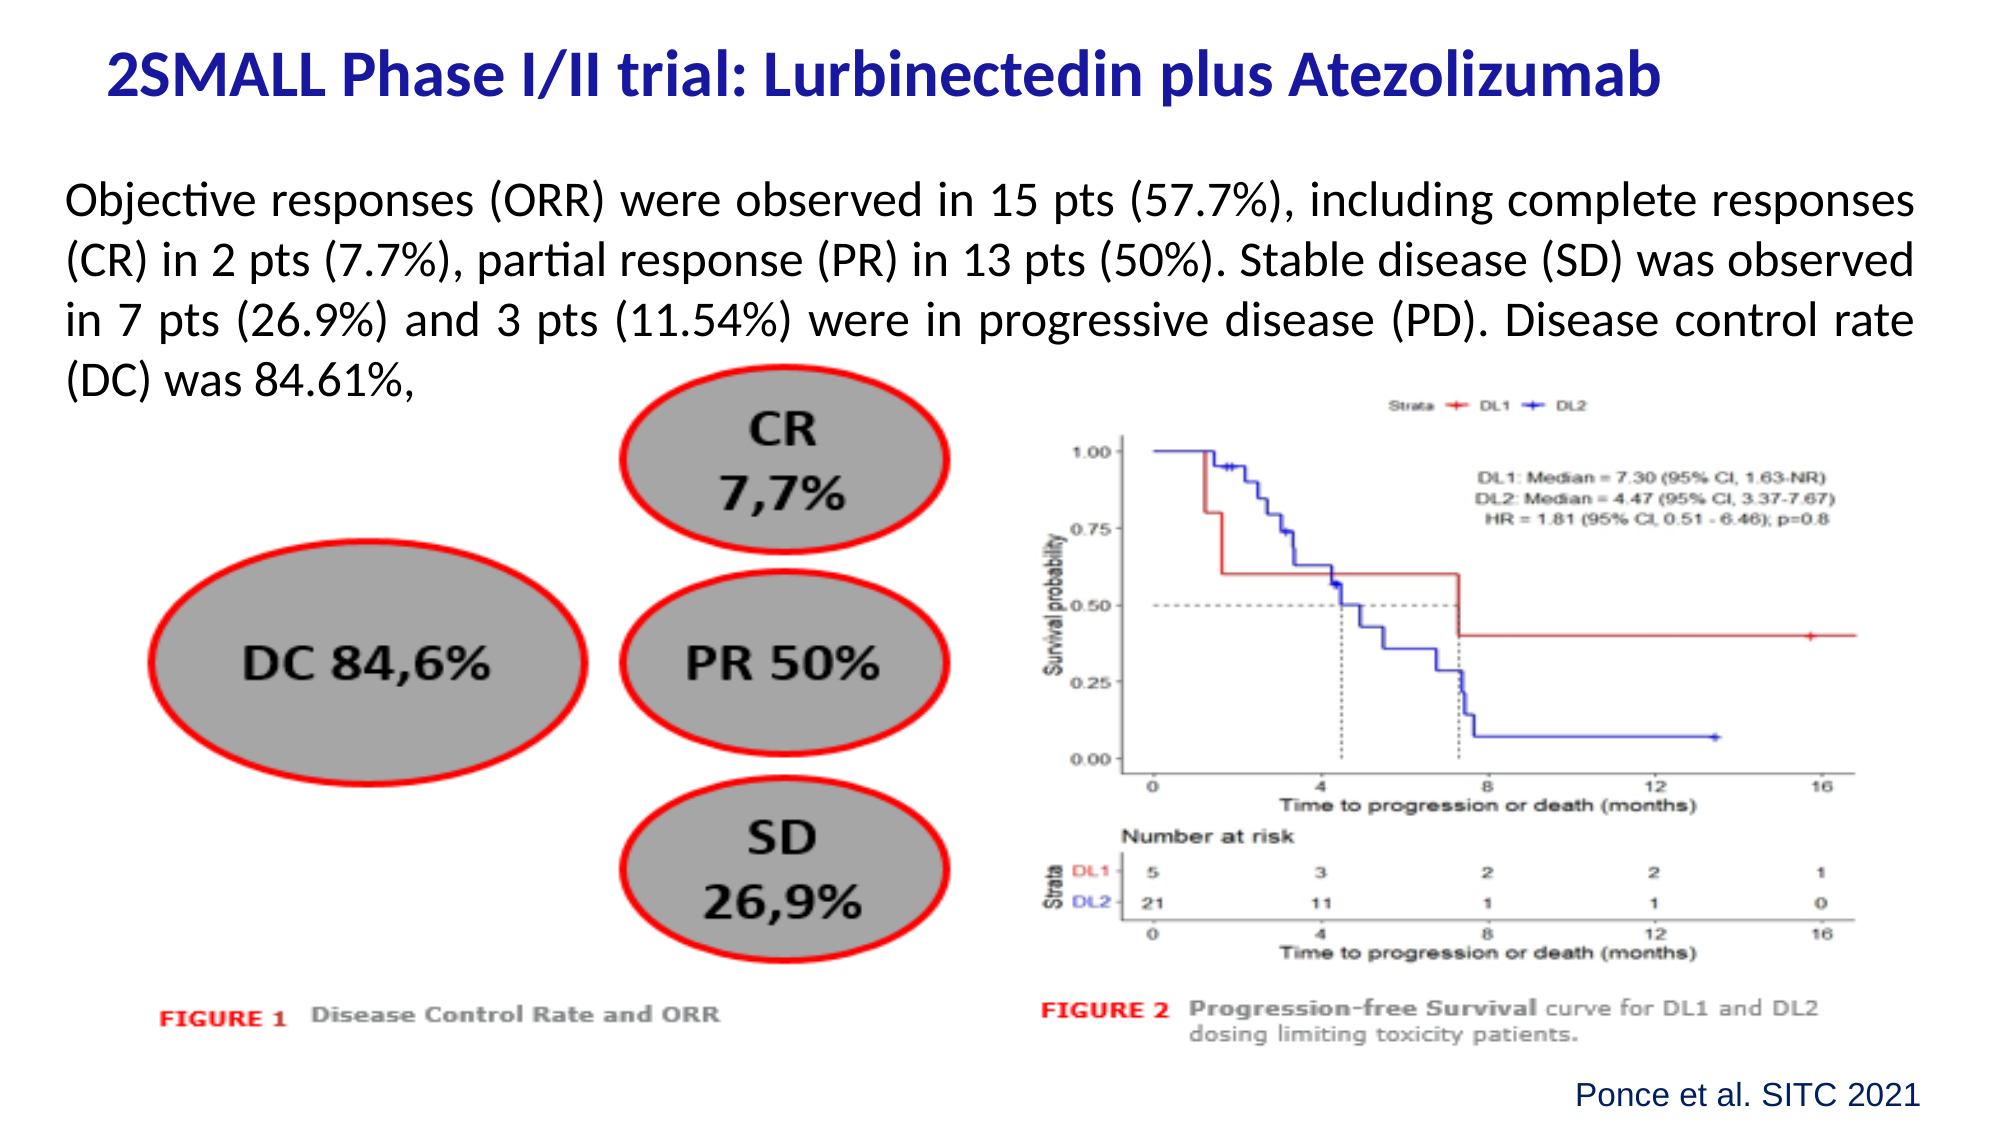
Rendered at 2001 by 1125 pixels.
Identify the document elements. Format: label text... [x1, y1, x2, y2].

text_box 2SMALL Phase I/II trial: Lurbinectedin plus Atezolizumab [91, 0, 1808, 119]
text_box Ponce et al. SITC 2021 [1573, 1070, 1963, 1113]
picture [123, 317, 1888, 1056]
text_box Objective responses (ORR) were observed in 15 pts (57.7%), including complete responses (CR) in 2 pts (7.7%), partial response (PR) in 13 pts (50%). Stable disease (SD) was observed in 7 pts (26.9%) and 3 pts (11.54%) were in progressive disease (PD). Disease control rate (DC) was 84.61%, [50, 158, 1932, 474]
